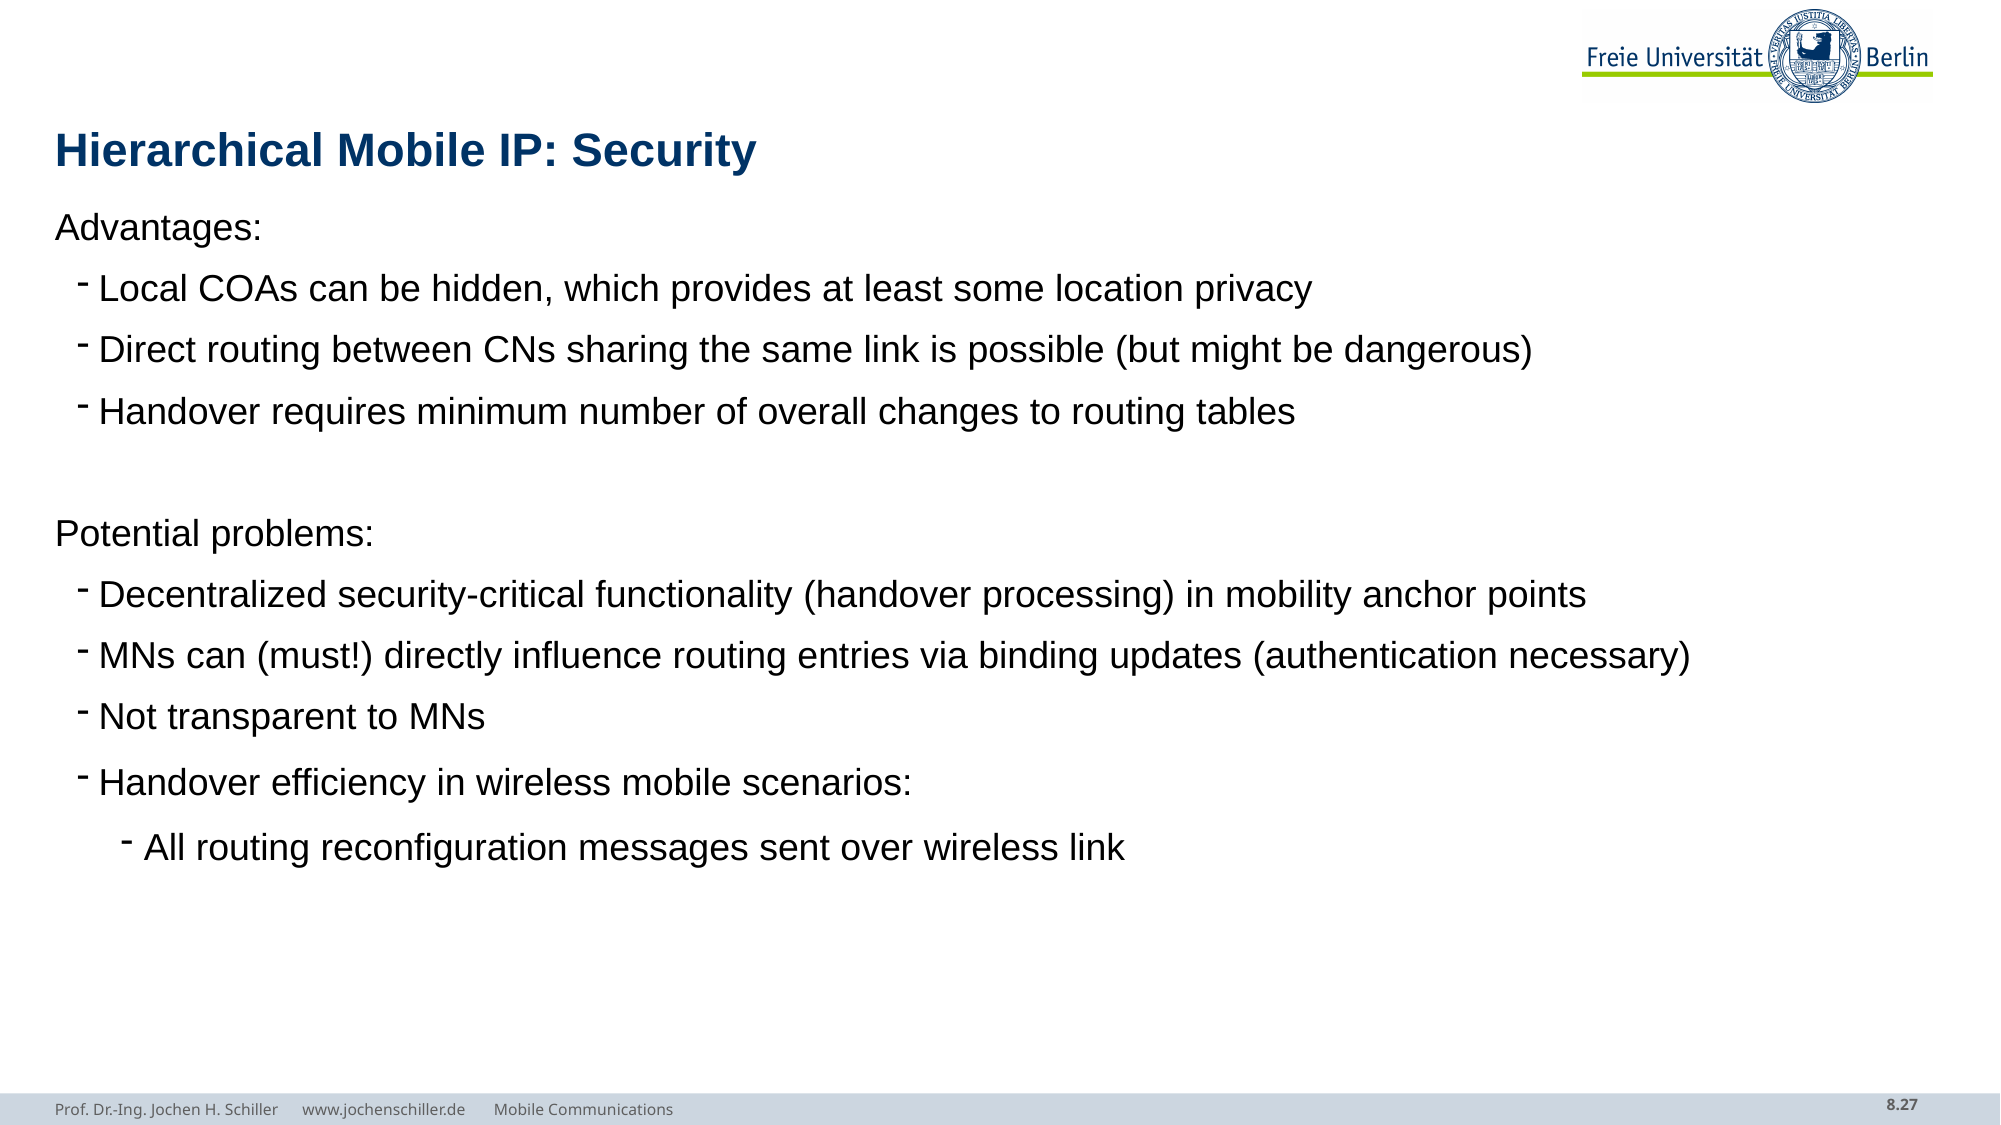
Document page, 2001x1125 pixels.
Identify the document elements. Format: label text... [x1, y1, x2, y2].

title Hierarchical Mobile IP: Security [54, 117, 1946, 188]
footer Prof. Dr.-Ing. Jochen H. Schiller www.jochenschiller.de Mobile Communications [54, 1091, 1363, 1125]
list Advantages: Local COAs can be hidden, which provides at least some location privacy Direct routing between CNs sharing the same link is possible (but might be dangerous) Handover requires minimum number of overall changes to routing tables Potential problems: Decentralized security-critical functionality (handover processing) in mobility anchor points MNs can (must!) directly influence routing entries via binding updates (authentication necessary) Not transparent to MNs Handover efficiency in wireless mobile scenarios: All routing reconfiguration messages sent over wireless link [54, 201, 1946, 1064]
picture [1582, 9, 1933, 103]
